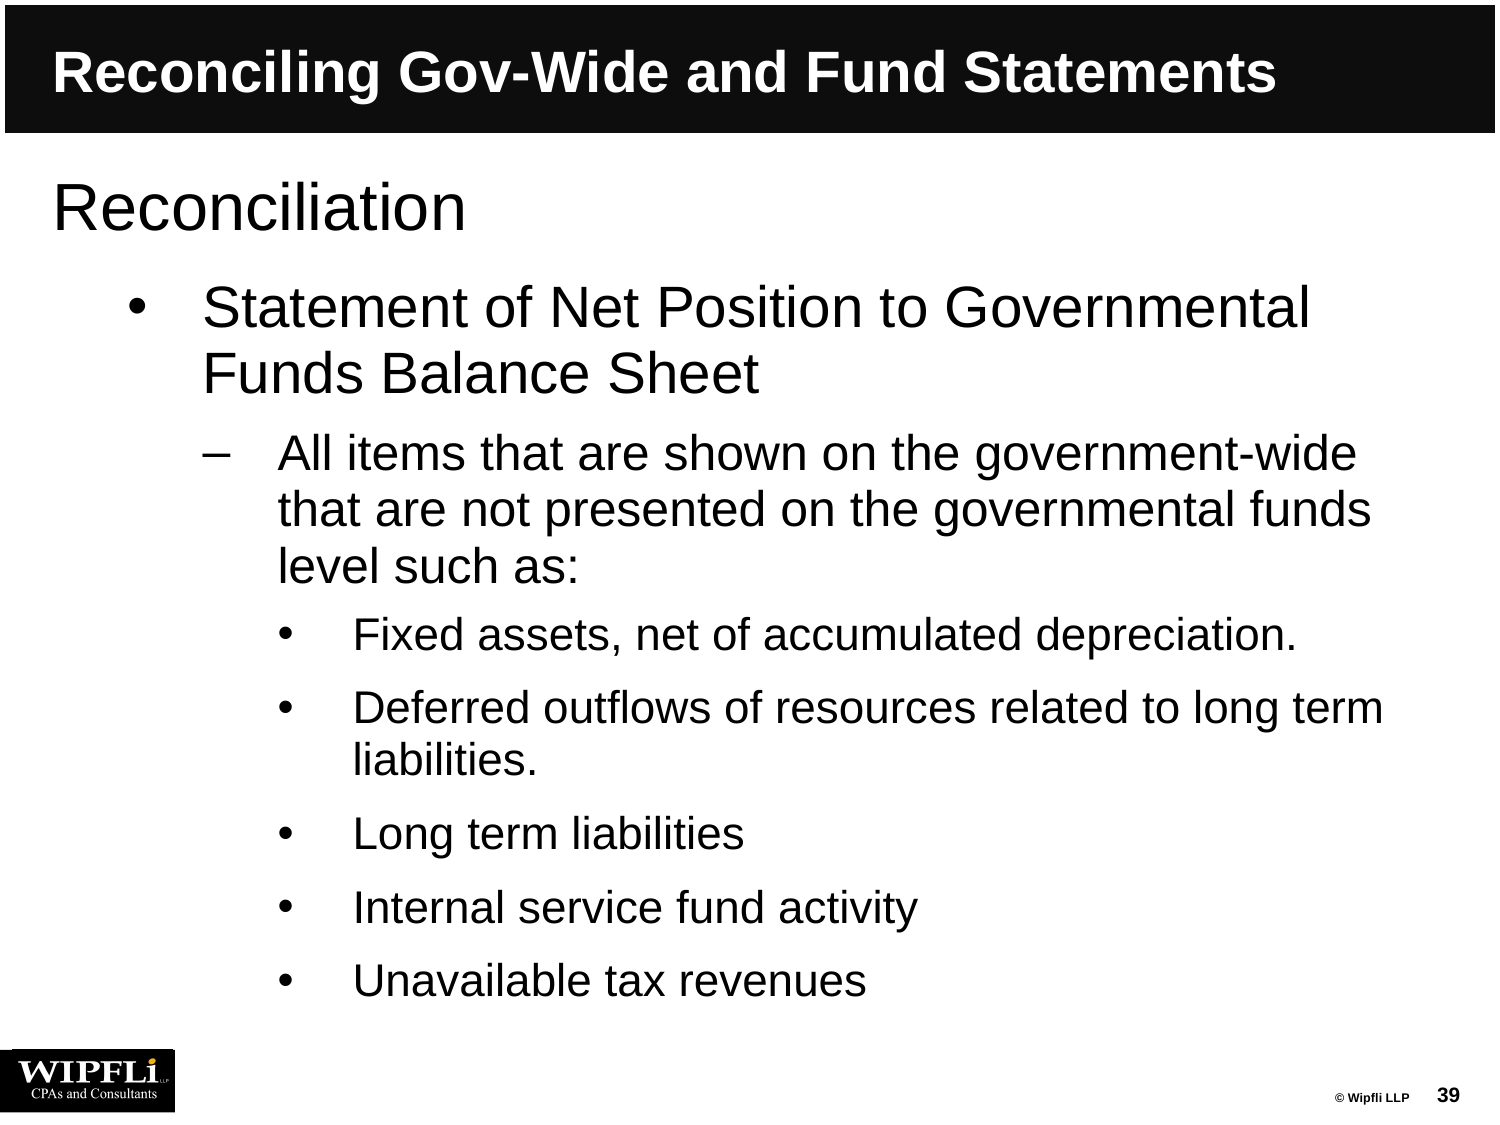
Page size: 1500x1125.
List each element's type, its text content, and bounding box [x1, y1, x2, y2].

slide_number 39 [1395, 1070, 1480, 1117]
picture [12, 1049, 173, 1108]
list Reconciliation Statement of Net Position to Governmental Funds Balance Sheet All items that are shown on the government-wide that are not presented on the governmental funds level such as: Fixed assets, net of accumulated depreciation. Deferred outflows of resources related to long term liabilities. Long term liabilities Internal service fund activity Unavailable tax revenues [37, 162, 1463, 975]
title Reconciling Gov-Wide and Fund Statements [37, 24, 1463, 113]
